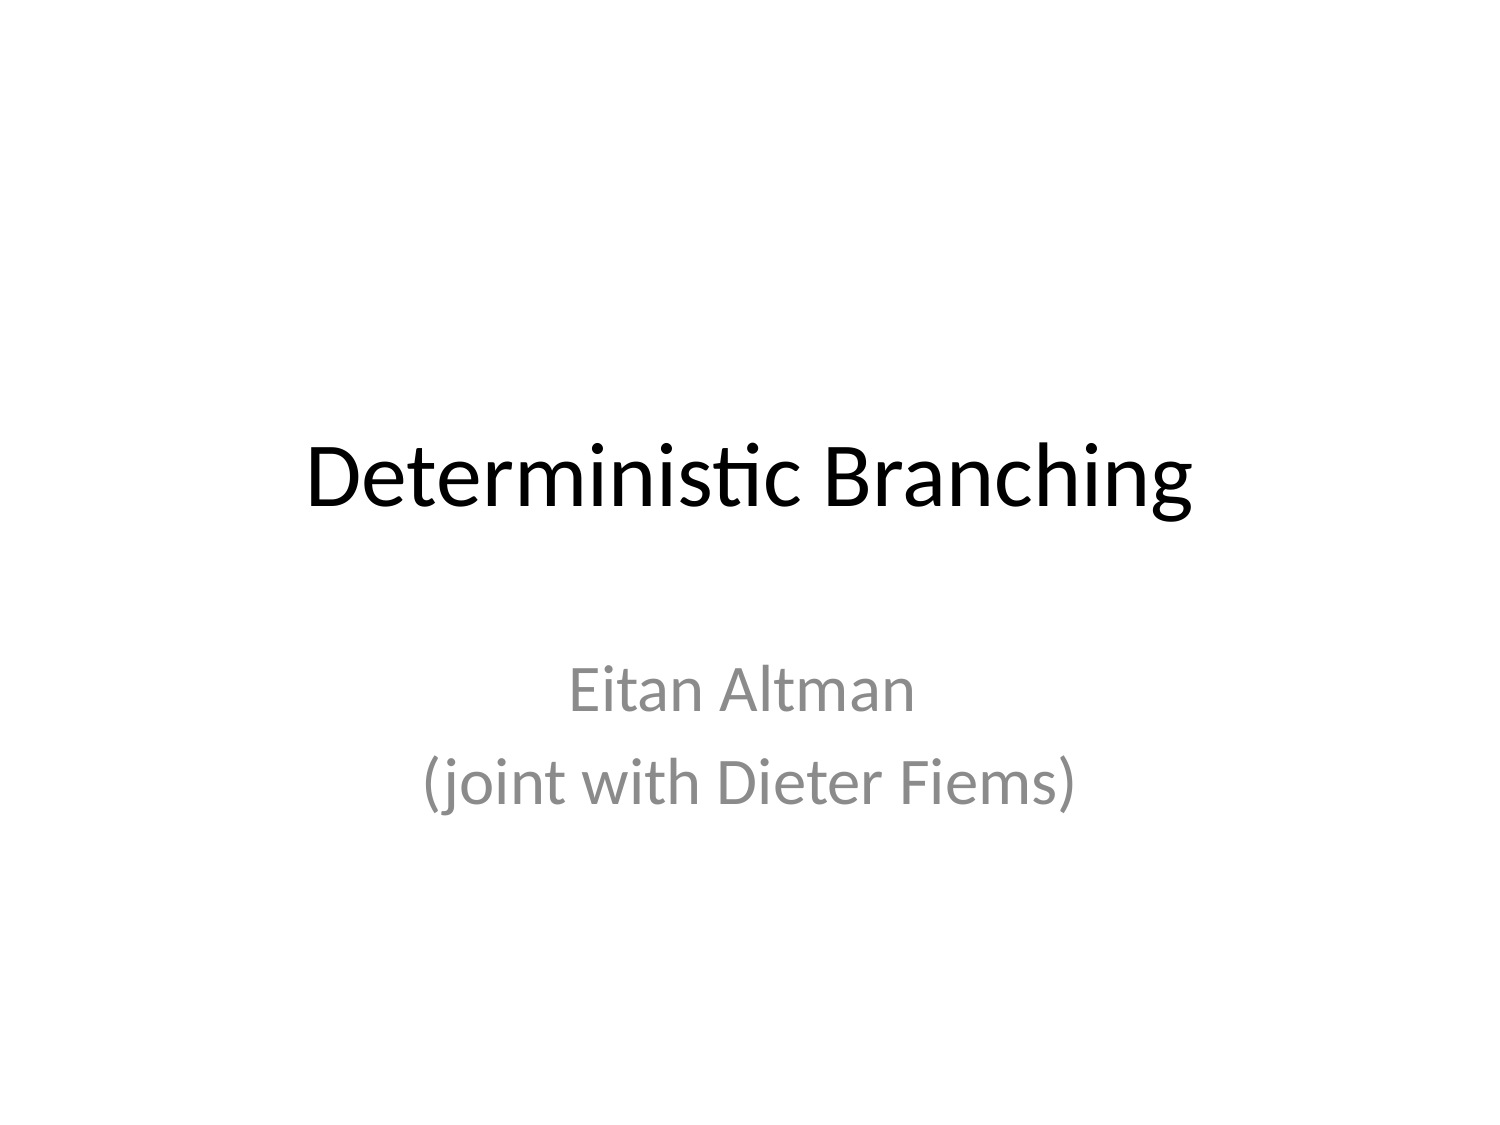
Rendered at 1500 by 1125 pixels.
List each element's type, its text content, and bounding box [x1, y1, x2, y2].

subtitle Eitan Altman (joint with Dieter Fiems) [225, 637, 1275, 925]
title Deterministic Branching [112, 349, 1388, 591]
